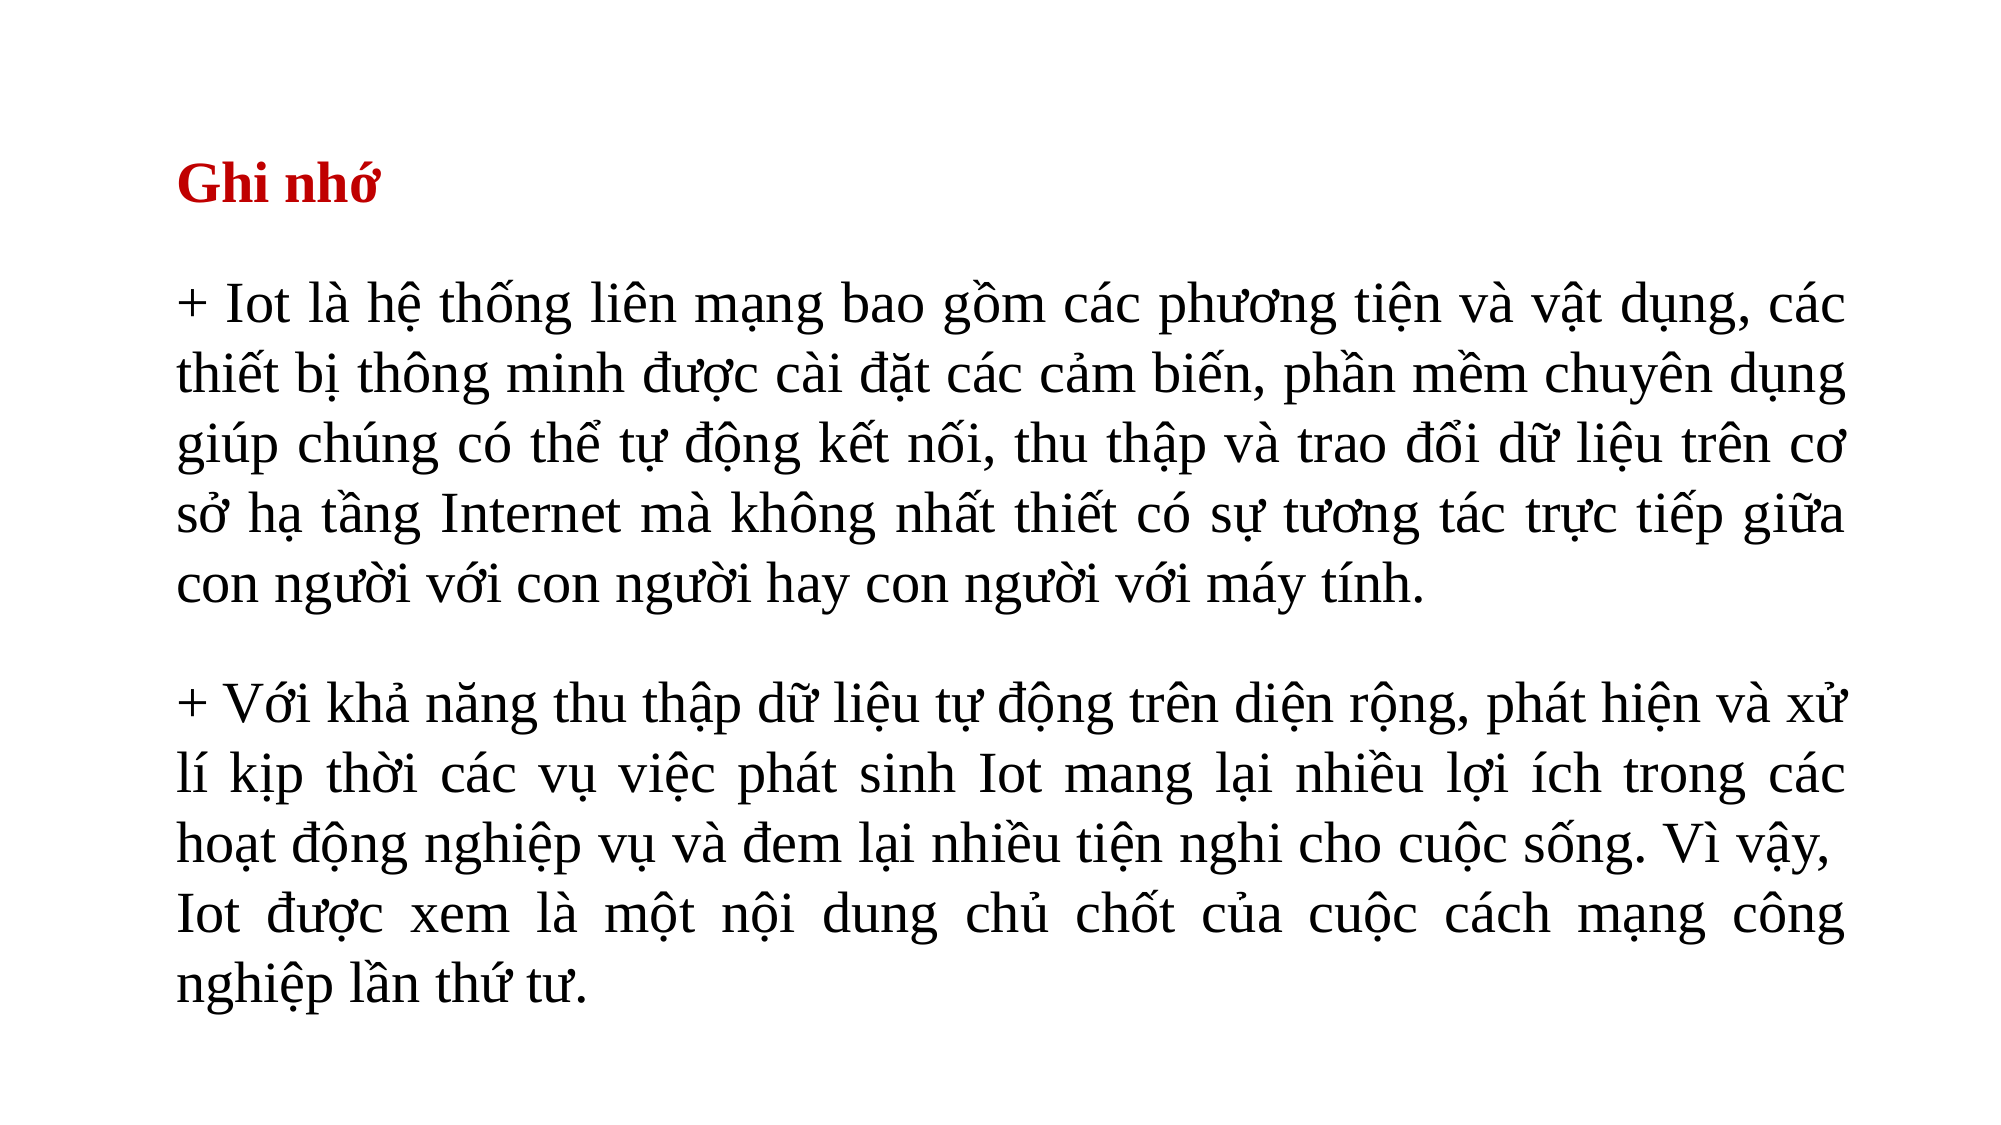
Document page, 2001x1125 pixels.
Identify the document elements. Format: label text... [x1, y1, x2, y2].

text_box Ghi nhớ + Iot là hệ thống liên mạng bao gồm các phương tiện và vật dụng, các thiết bị thông minh được cài đặt các cảm biến, phần mềm chuyên dụng giúp chúng có thể tự động kết nối, thu thập và trao đổi dữ liệu trên cơ sở hạ tầng Internet mà không nhất thiết có sự tương tác trực tiếp giữa con người với con người hay con người với máy tính. + Với khả năng thu thập dữ liệu tự động trên diện rộng, phát hiện và xử lí kịp thời các vụ việc phát sinh Iot mang lại nhiều lợi ích trong các hoạt động nghiệp vụ và đem lại nhiều tiện nghi cho cuộc sống. Vì vậy, Iot được xem là một nội dung chủ chốt của cuộc cách mạng công nghiệp lần thứ tư. [161, 137, 1863, 1022]
